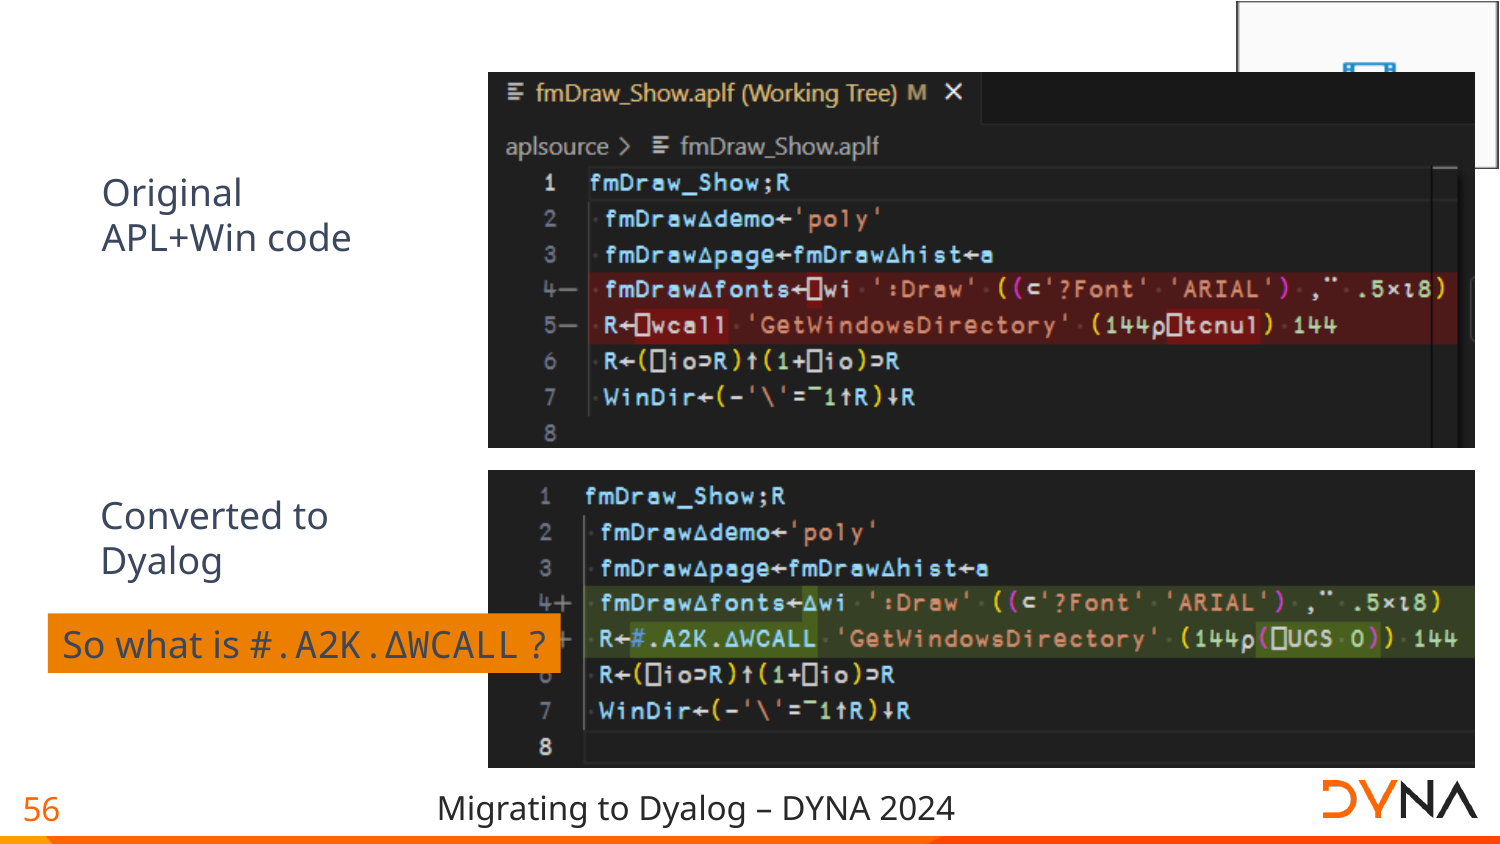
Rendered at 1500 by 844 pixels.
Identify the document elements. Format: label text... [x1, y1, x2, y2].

picture [1323, 780, 1478, 818]
text_box So what is #.A2K.∆WCALL ? [47, 613, 483, 673]
text_box Converted to Dyalog [85, 484, 345, 590]
picture [0, 836, 1500, 844]
picture [488, 469, 1475, 768]
text_box Original APL+Win code [86, 161, 368, 267]
picture [488, 72, 1475, 449]
